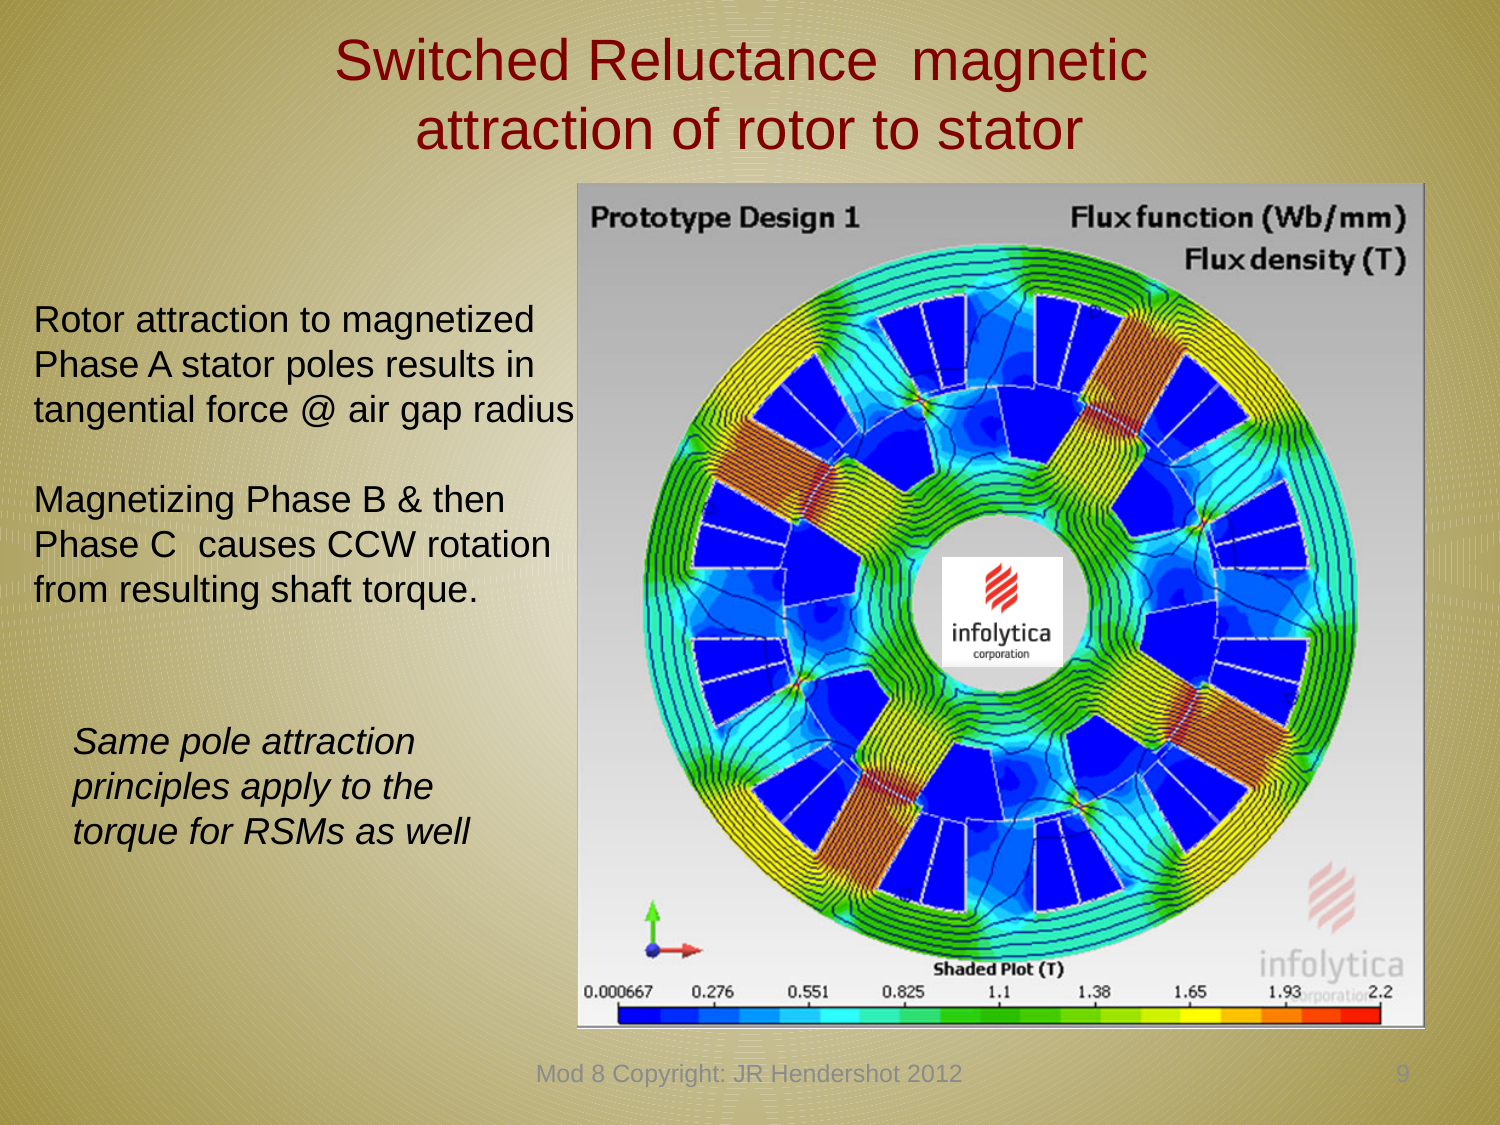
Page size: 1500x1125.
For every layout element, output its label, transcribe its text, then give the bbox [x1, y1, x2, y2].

text_box Same pole attraction principles apply to the torque for RSMs as well [57, 709, 513, 860]
picture [576, 183, 1426, 1030]
footer Mod 8 Copyright: JR Hendershot 2012 [512, 1042, 988, 1103]
slide_number 78 [1074, 1042, 1425, 1103]
text_box Rotor attraction to magnetized Phase A stator poles results in tangential force @ air gap radius Magnetizing Phase B & then Phase C causes CCW rotation from resulting shaft torque. [18, 287, 571, 618]
title Switched Reluctance magnetic attraction of rotor to stator [75, 14, 1425, 157]
